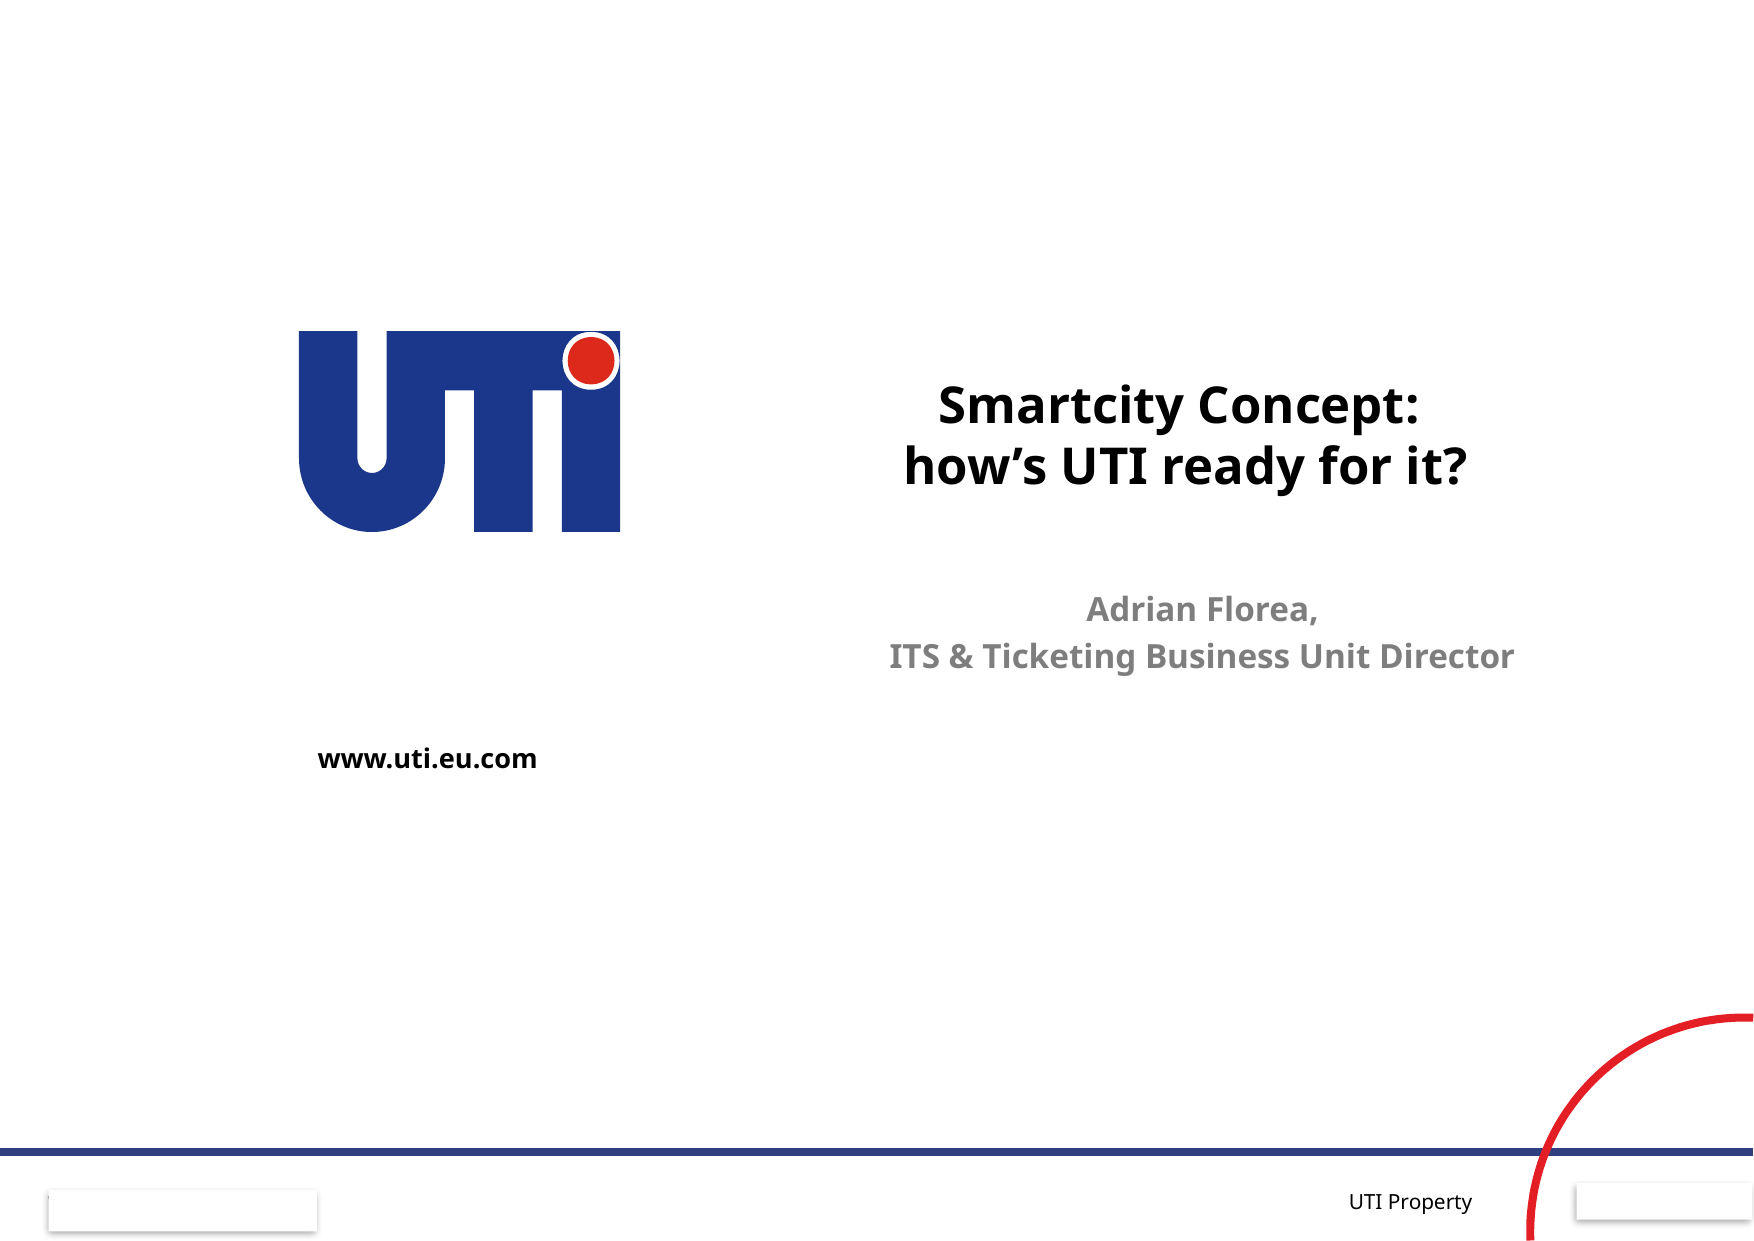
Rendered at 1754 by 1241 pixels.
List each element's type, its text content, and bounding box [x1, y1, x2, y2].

text_box Adrian Florea, ITS & Ticketing Business Unit Director [685, 581, 1720, 683]
title Smartcity Concept: how’s UTI ready for it? [685, 364, 1687, 504]
